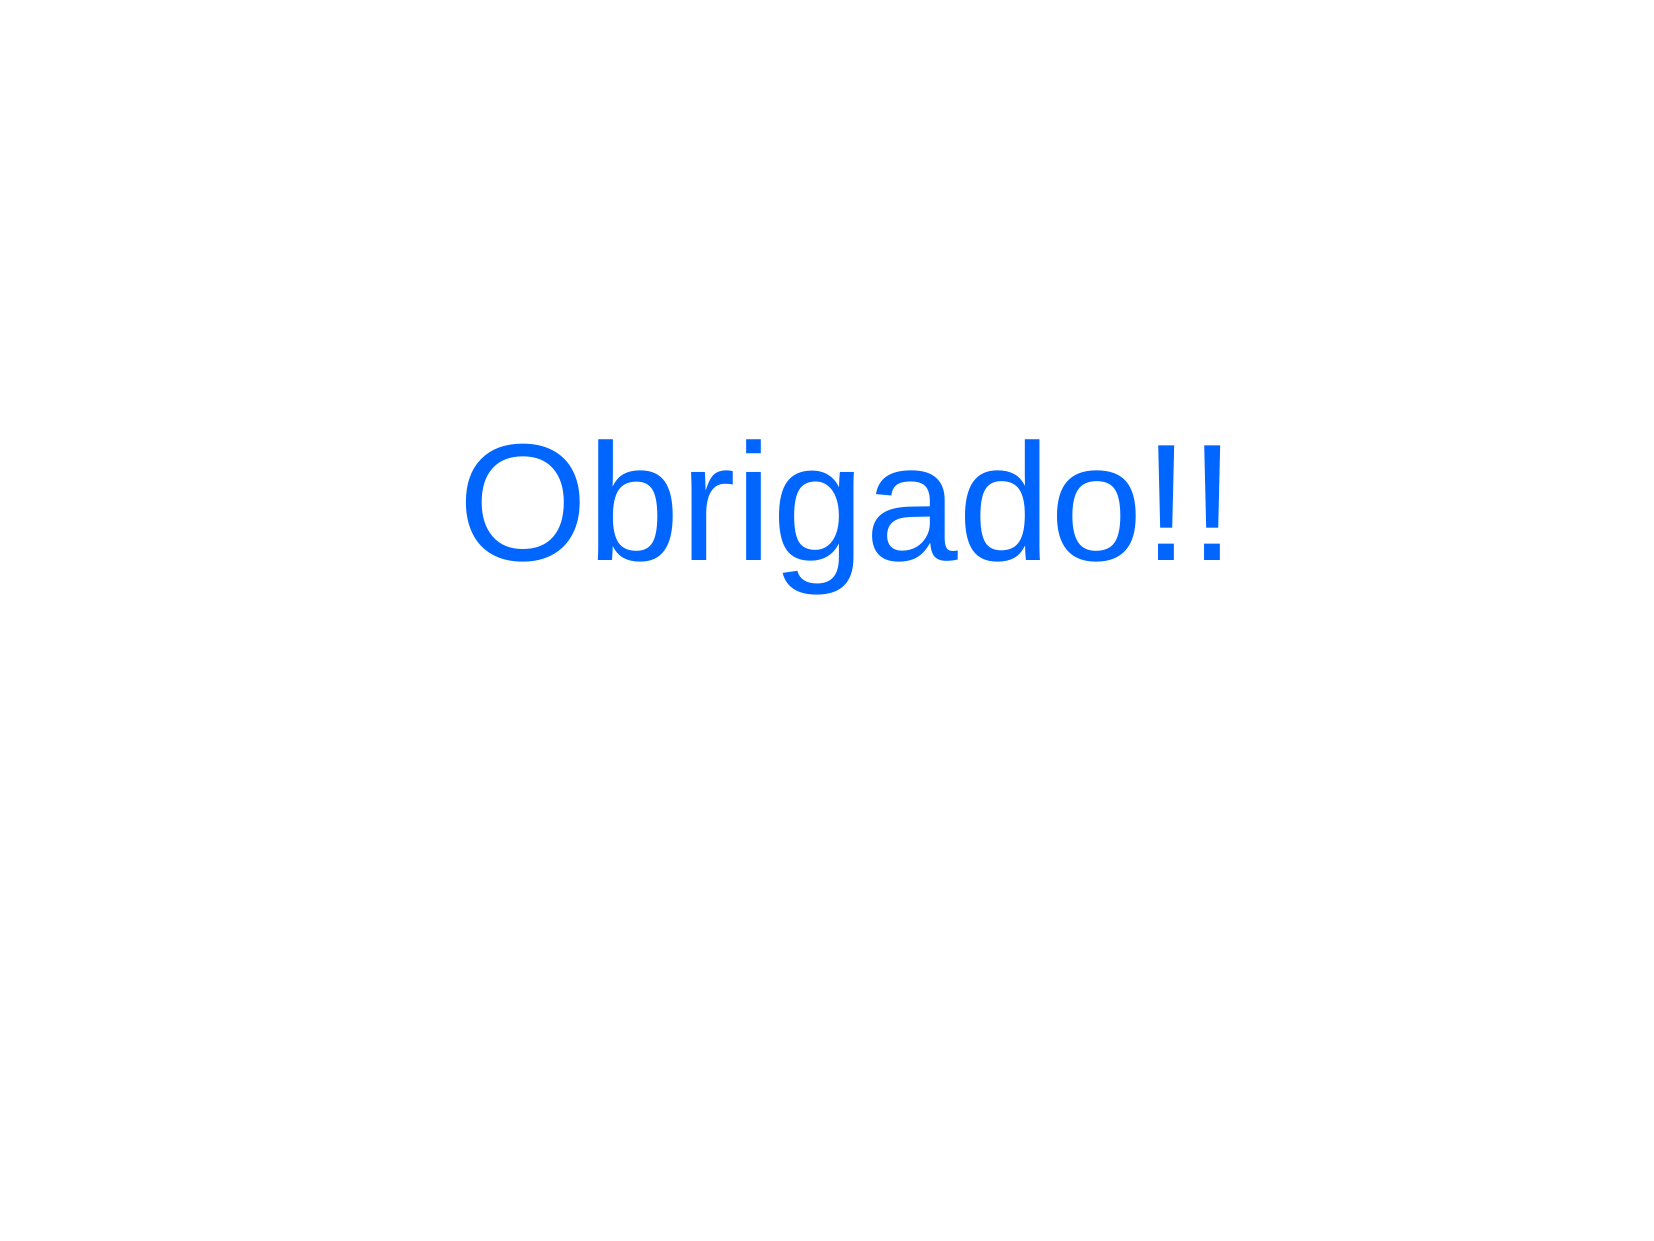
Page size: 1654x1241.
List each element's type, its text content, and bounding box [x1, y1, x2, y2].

text_box Obrigado!! [94, 290, 1583, 1010]
